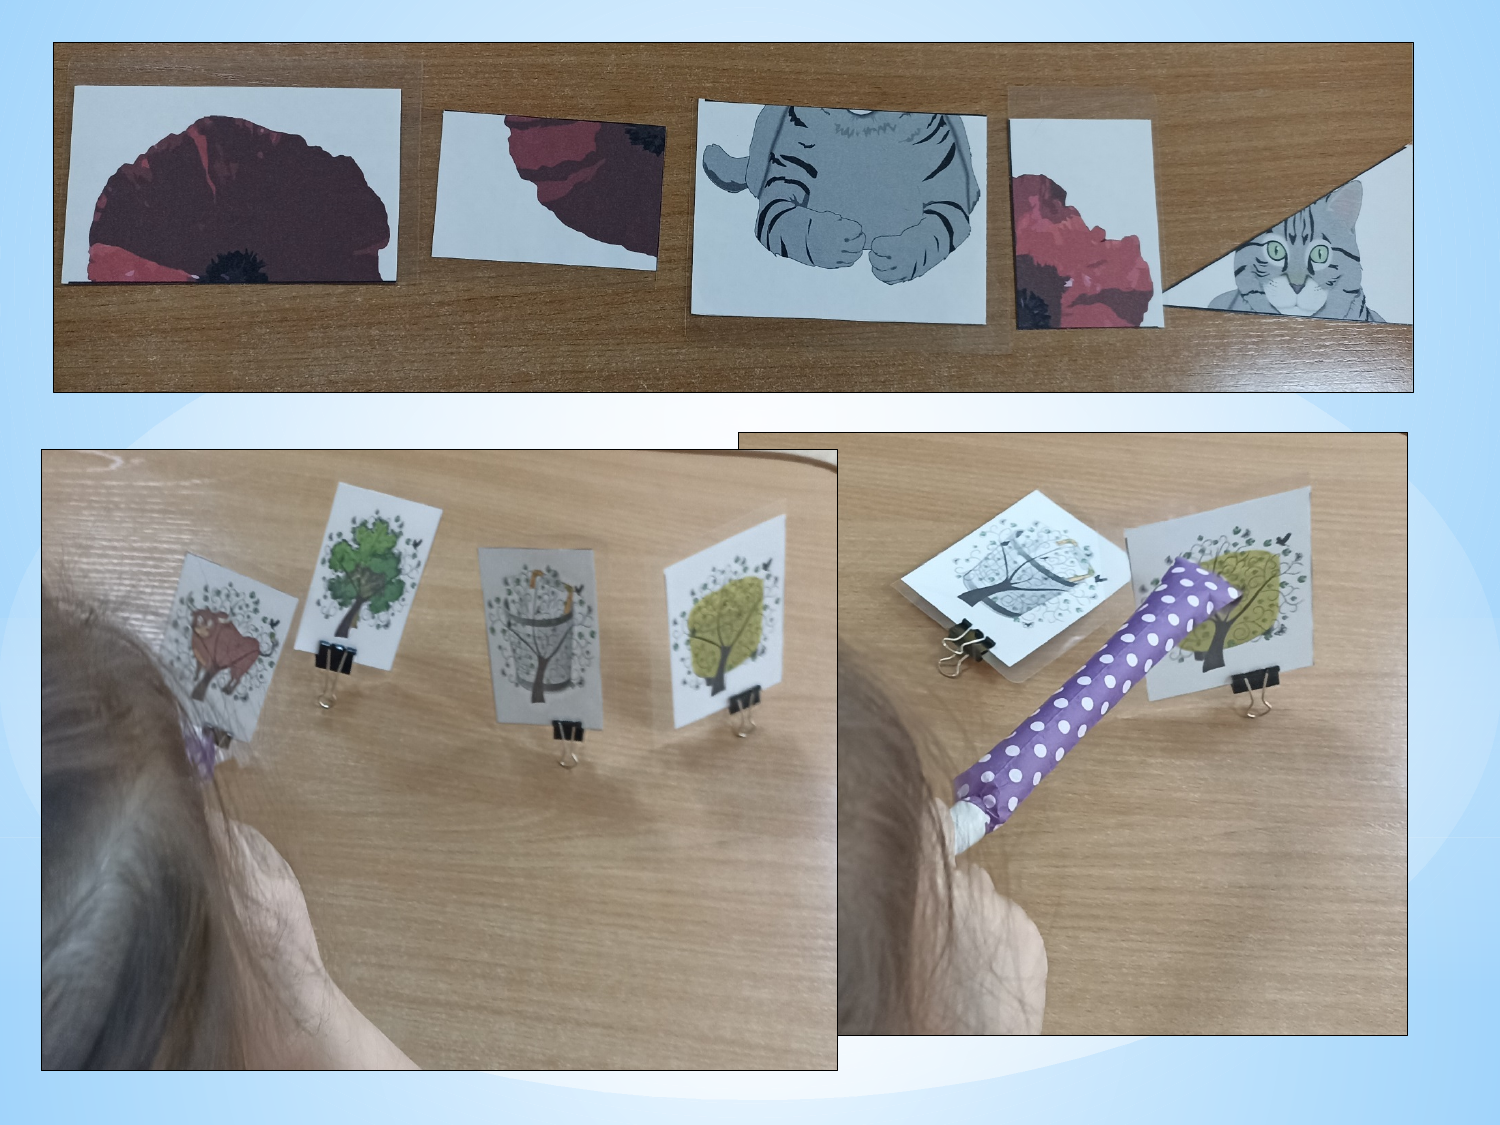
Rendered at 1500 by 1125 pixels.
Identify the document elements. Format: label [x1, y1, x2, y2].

picture [52, 42, 1413, 393]
picture [41, 432, 1408, 1071]
